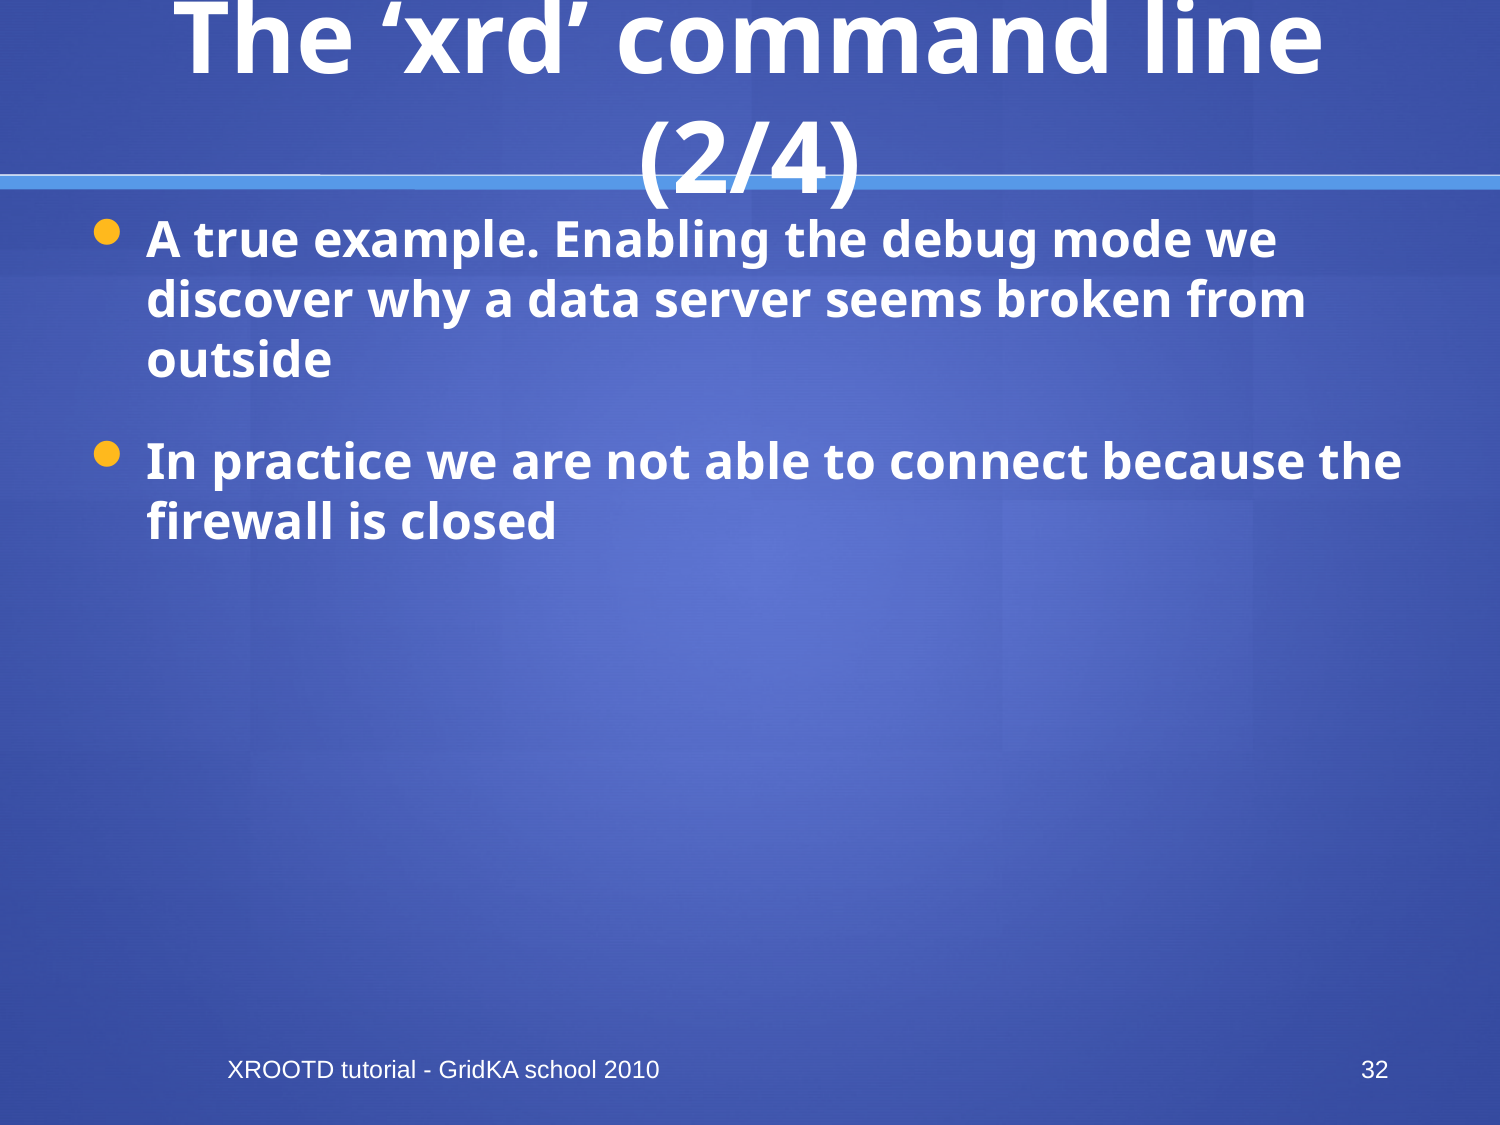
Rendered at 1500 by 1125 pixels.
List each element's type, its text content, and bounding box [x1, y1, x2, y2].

slide_number 32 [1325, 1037, 1425, 1100]
list A true example. Enabling the debug mode we discover why a data server seems broken from outside In practice we are not able to connect because the firewall is closed [75, 200, 1425, 1025]
footer XROOTD tutorial - GridKA school 2010 [212, 1037, 1013, 1100]
title The ‘xrd’ command line (2/4) [75, 24, 1425, 163]
